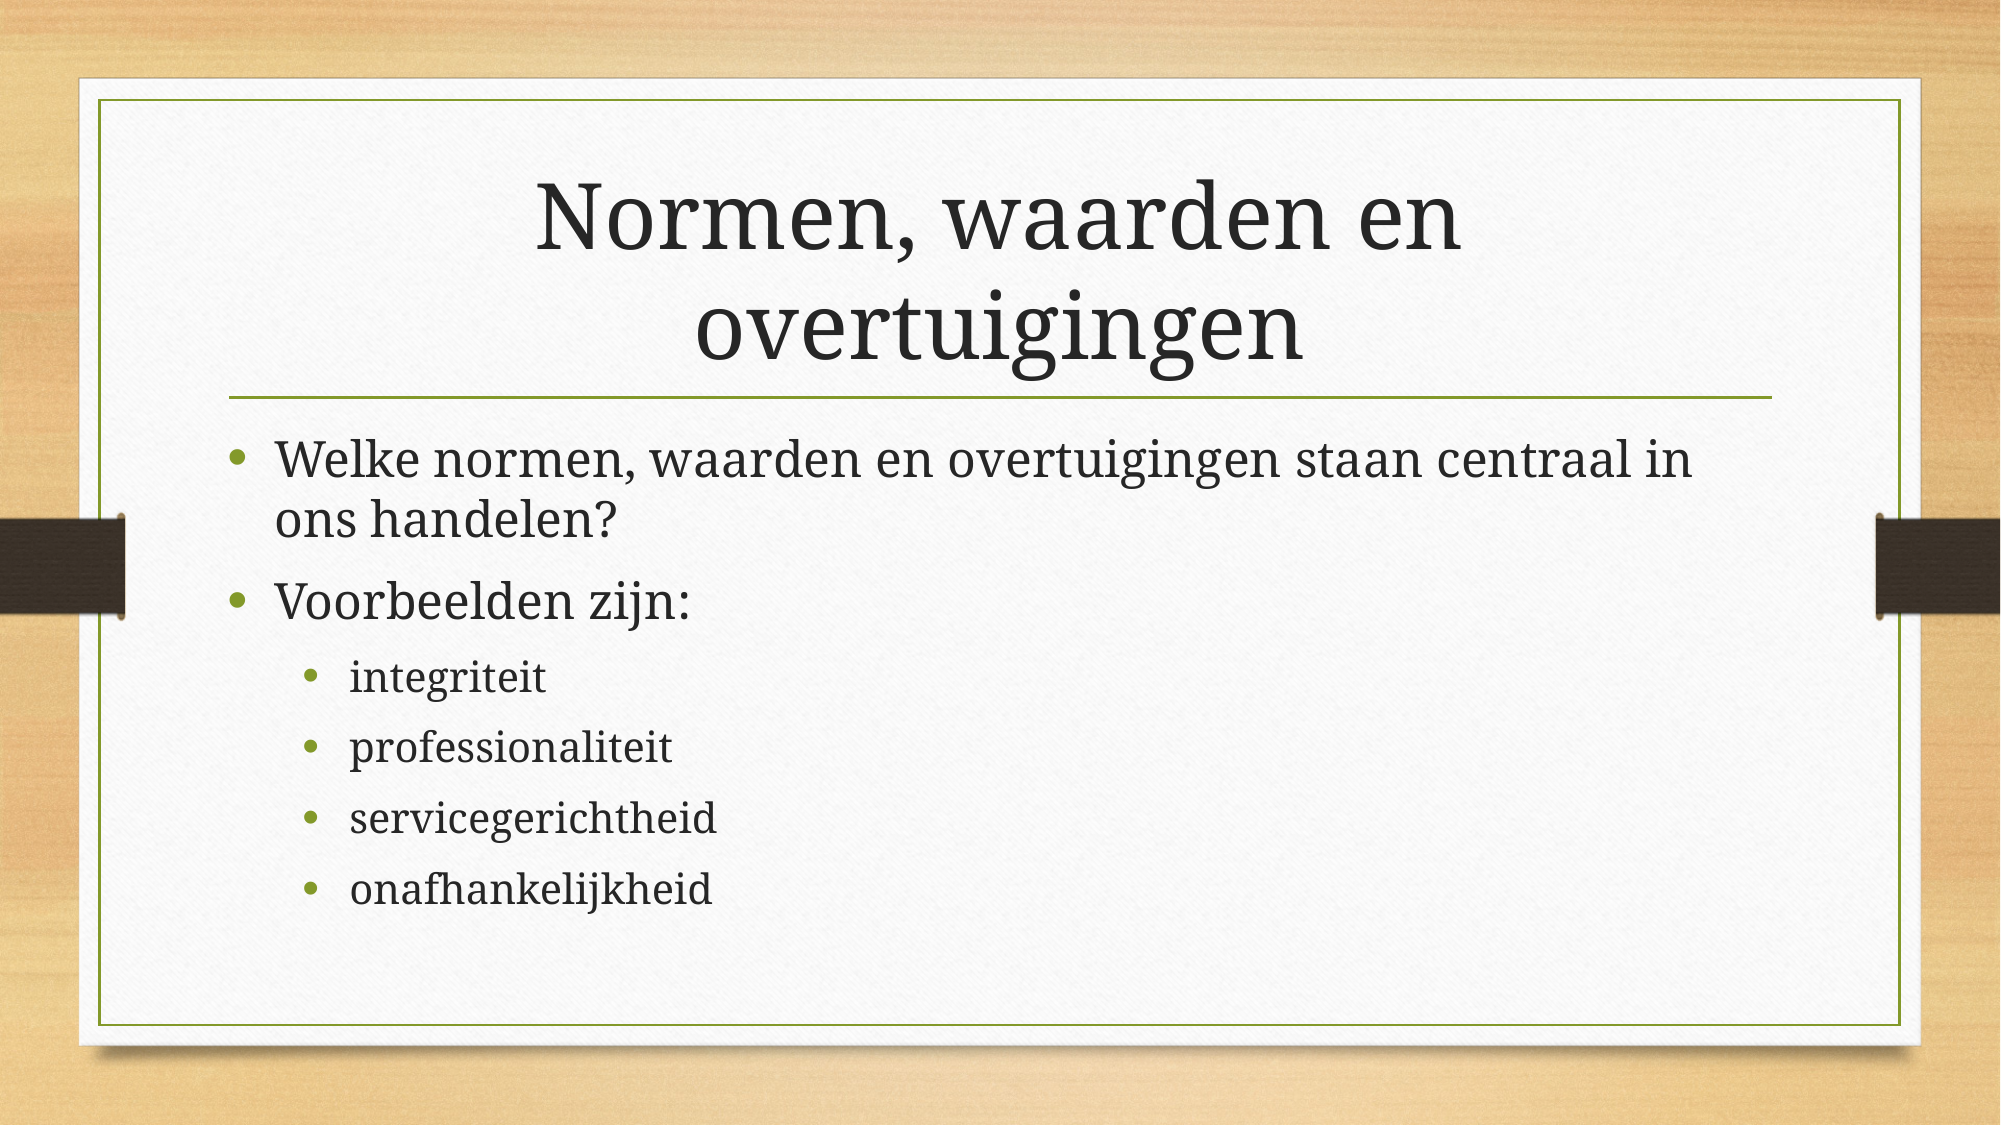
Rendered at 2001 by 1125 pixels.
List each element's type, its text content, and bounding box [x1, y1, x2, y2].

list Welke normen, waarden en overtuigingen staan centraal in ons handelen? Voorbeelden zijn: integriteit professionaliteit servicegerichtheid onafhankelijkheid [212, 419, 1788, 964]
title Normen, waarden en overtuigingen [212, 161, 1788, 375]
picture [0, 0, 2001, 1125]
